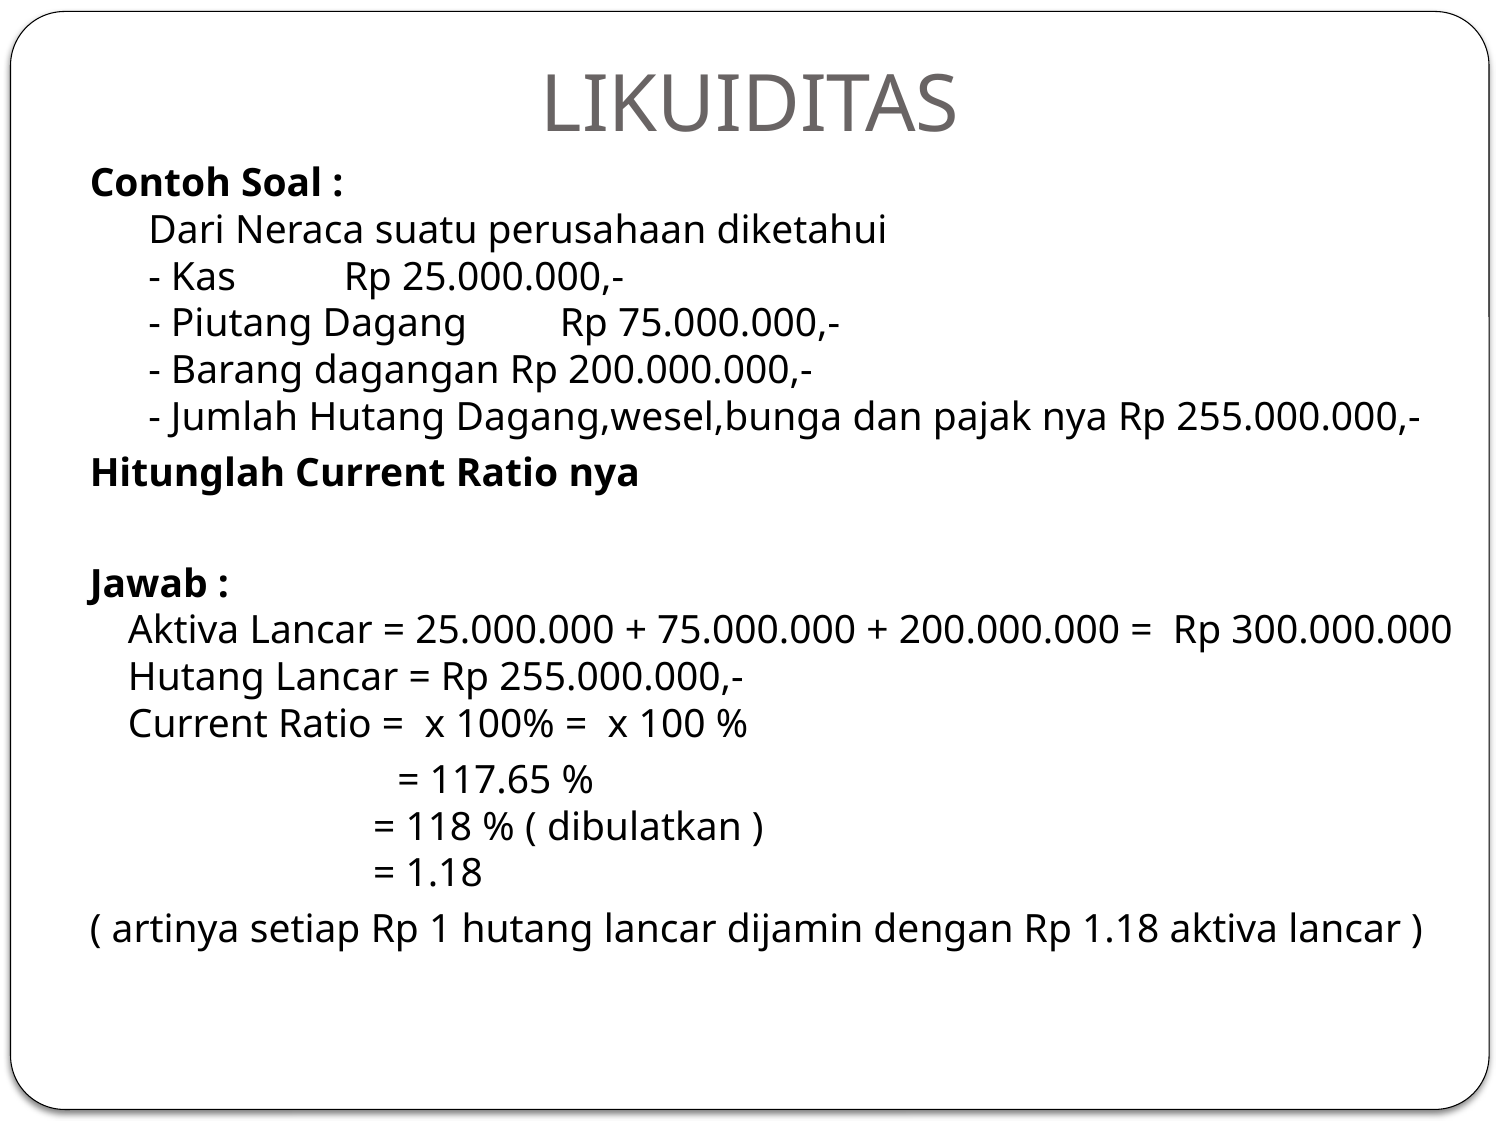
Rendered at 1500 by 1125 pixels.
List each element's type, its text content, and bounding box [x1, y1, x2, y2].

title LIKUIDITAS [75, 45, 1425, 149]
list Contoh Soal : Dari Neraca suatu perusahaan diketahui - Kas Rp 25.000.000,- - Piutang Dagang Rp 75.000.000,- - Barang dagangan Rp 200.000.000,- - Jumlah Hutang Dagang,wesel,bunga dan pajak nya Rp 255.000.000,- Hitunglah Current Ratio nya Jawab : Aktiva Lancar = 25.000.000 + 75.000.000 + 200.000.000 = Rp 300.000.000 Hutang Lancar = Rp 255.000.000,- Current Ratio = x 100% = x 100 % = 117.65 % = 118 % ( dibulatkan ) = 1.18 ( artinya setiap Rp 1 hutang lancar dijamin dengan Rp 1.18 aktiva lancar ) [75, 149, 1475, 1005]
